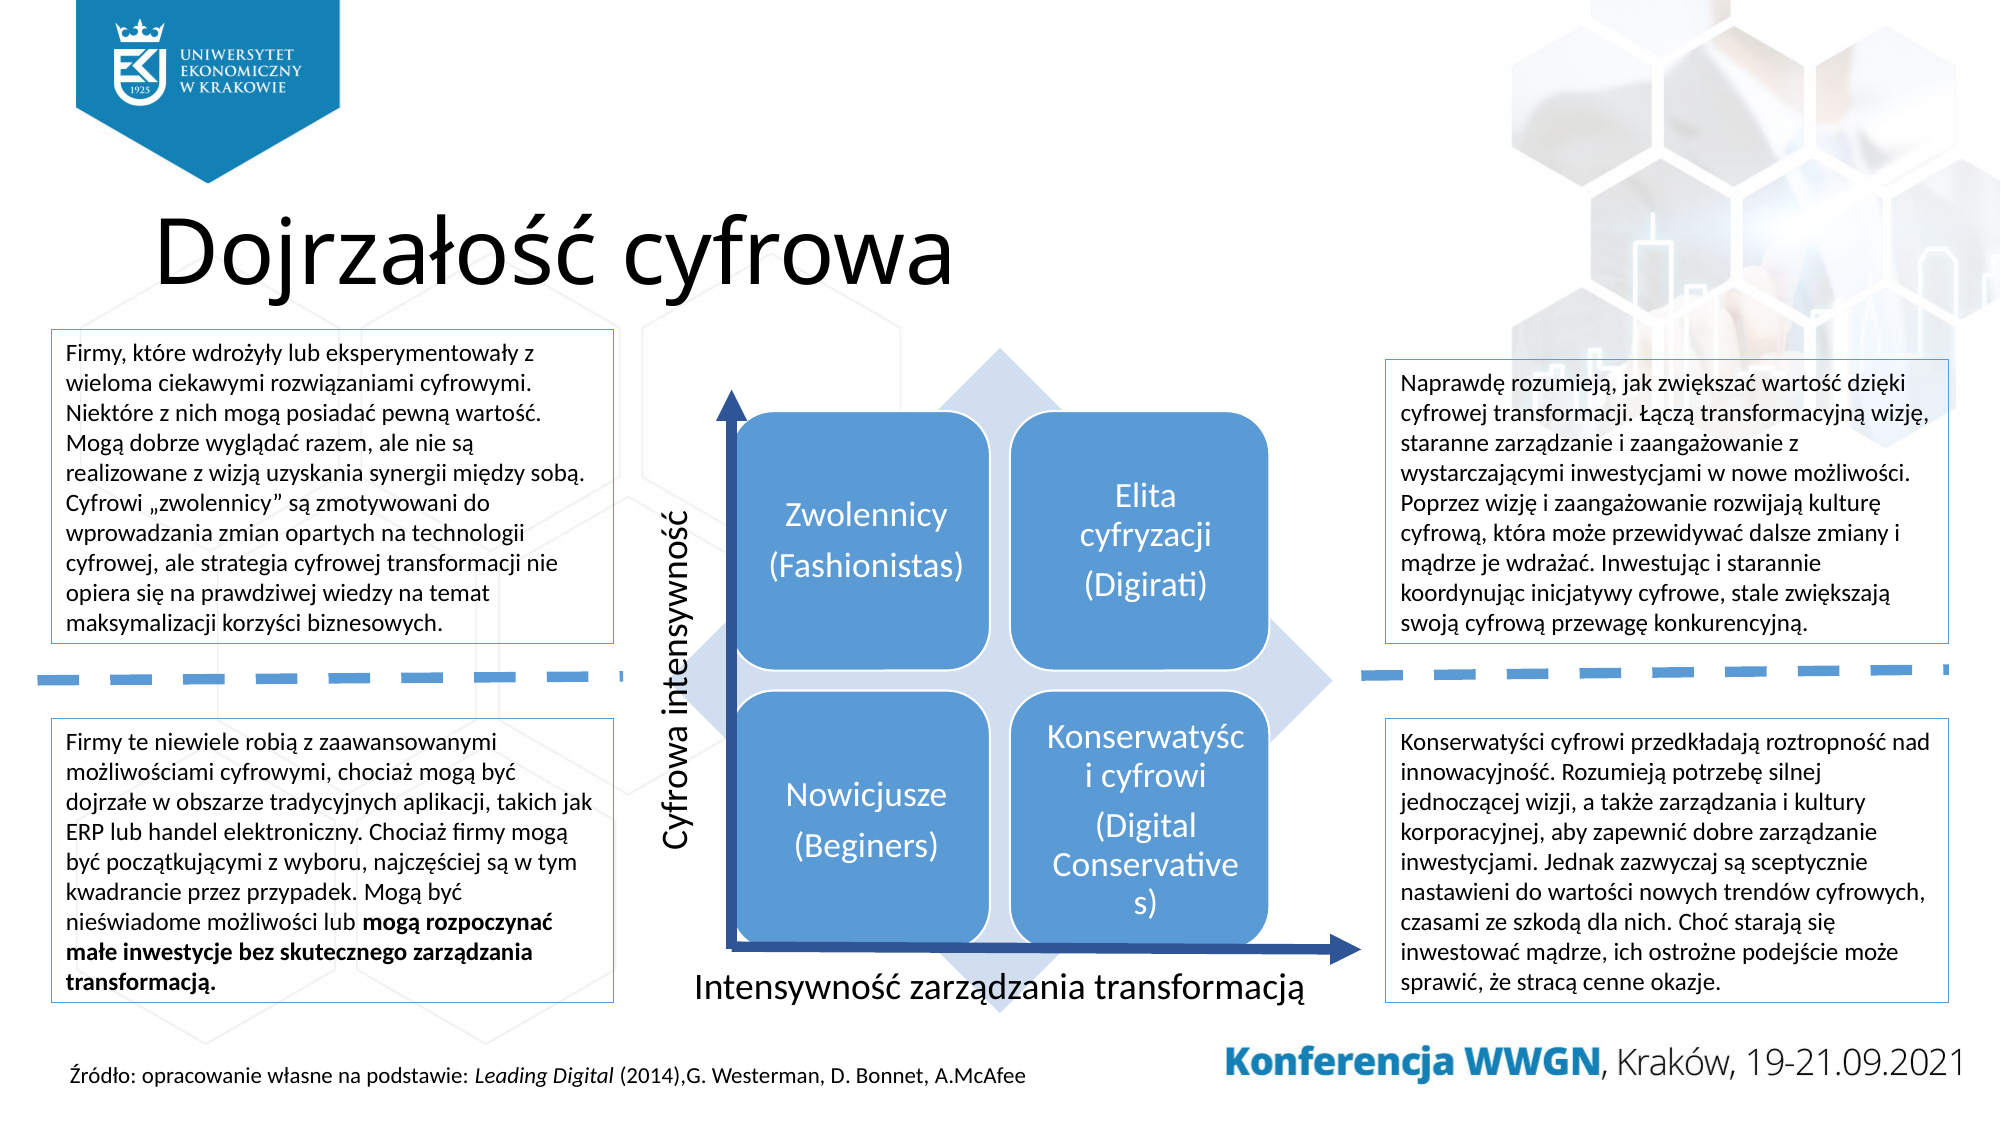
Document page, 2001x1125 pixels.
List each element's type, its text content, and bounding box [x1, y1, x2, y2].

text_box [1361, 669, 1949, 676]
text_box Naprawdę rozumieją, jak zwiększać wartość dzięki cyfrowej transformacji. Łączą transformacyjną wizję, staranne zarządzanie i zaangażowanie z wystarczającymi inwestycjami w nowe możliwości. Poprzez wizję i zaangażowanie rozwijają kulturę cyfrową, która może przewidywać dalsze zmiany i mądrze je wdrażać. Inwestując i starannie koordynując inicjatywy cyfrowe, stale zwiększają swoją cyfrową przewagę konkurencyjną. [1863, 359, 1949, 644]
title Dojrzałość cyfrowa [137, 191, 1863, 318]
text_box Konserwatyści cyfrowi przedkładają roztropność nad innowacyjność. Rozumieją potrzebę silnej jednoczącej wizji, a także zarządzania i kultury korporacyjnej, aby zapewnić dobre zarządzanie inwestycjami. Jednak zazwyczaj są sceptycznie nastawieni do wartości nowych trendów cyfrowych, czasami ze szkodą dla nich. Choć starają się inwestować mądrze, ich ostrożne podejście może sprawić, że stracą cenne okazje. [1863, 718, 1949, 1003]
text_box Firmy te niewiele robią z zaawansowanymi możliwościami cyfrowymi, chociaż mogą być dojrzałe w obszarze tradycyjnych aplikacji, takich jak ERP lub handel elektroniczny. Chociaż firmy mogą być początkującymi z wyboru, najczęściej są w tym kwadrancie przez przypadek. Mogą być nieświadome możliwości lub mogą rozpoczynać małe inwestycje bez skutecznego zarządzania transformacją. [51, 718, 137, 1003]
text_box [37, 676, 624, 681]
text_box Źródło: opracowanie własne na podstawie: Leading Digital (2014),G. Westerman, D. Bonnet, A.McAfee [55, 1053, 1042, 1096]
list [137, 347, 1863, 1014]
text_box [732, 946, 1362, 950]
picture [0, 0, 2001, 1125]
text_box Firmy, które wdrożyły lub eksperymentowały z wieloma ciekawymi rozwiązaniami cyfrowymi. Niektóre z nich mogą posiadać pewną wartość. Mogą dobrze wyglądać razem, ale nie są realizowane z wizją uzyskania synergii między sobą. Cyfrowi „zwolennicy” są zmotywowani do wprowadzania zmian opartych na technologii cyfrowej, ale strategia cyfrowej transformacji nie opiera się na prawdziwej wiedzy na temat maksymalizacji korzyści biznesowych. [51, 329, 614, 644]
